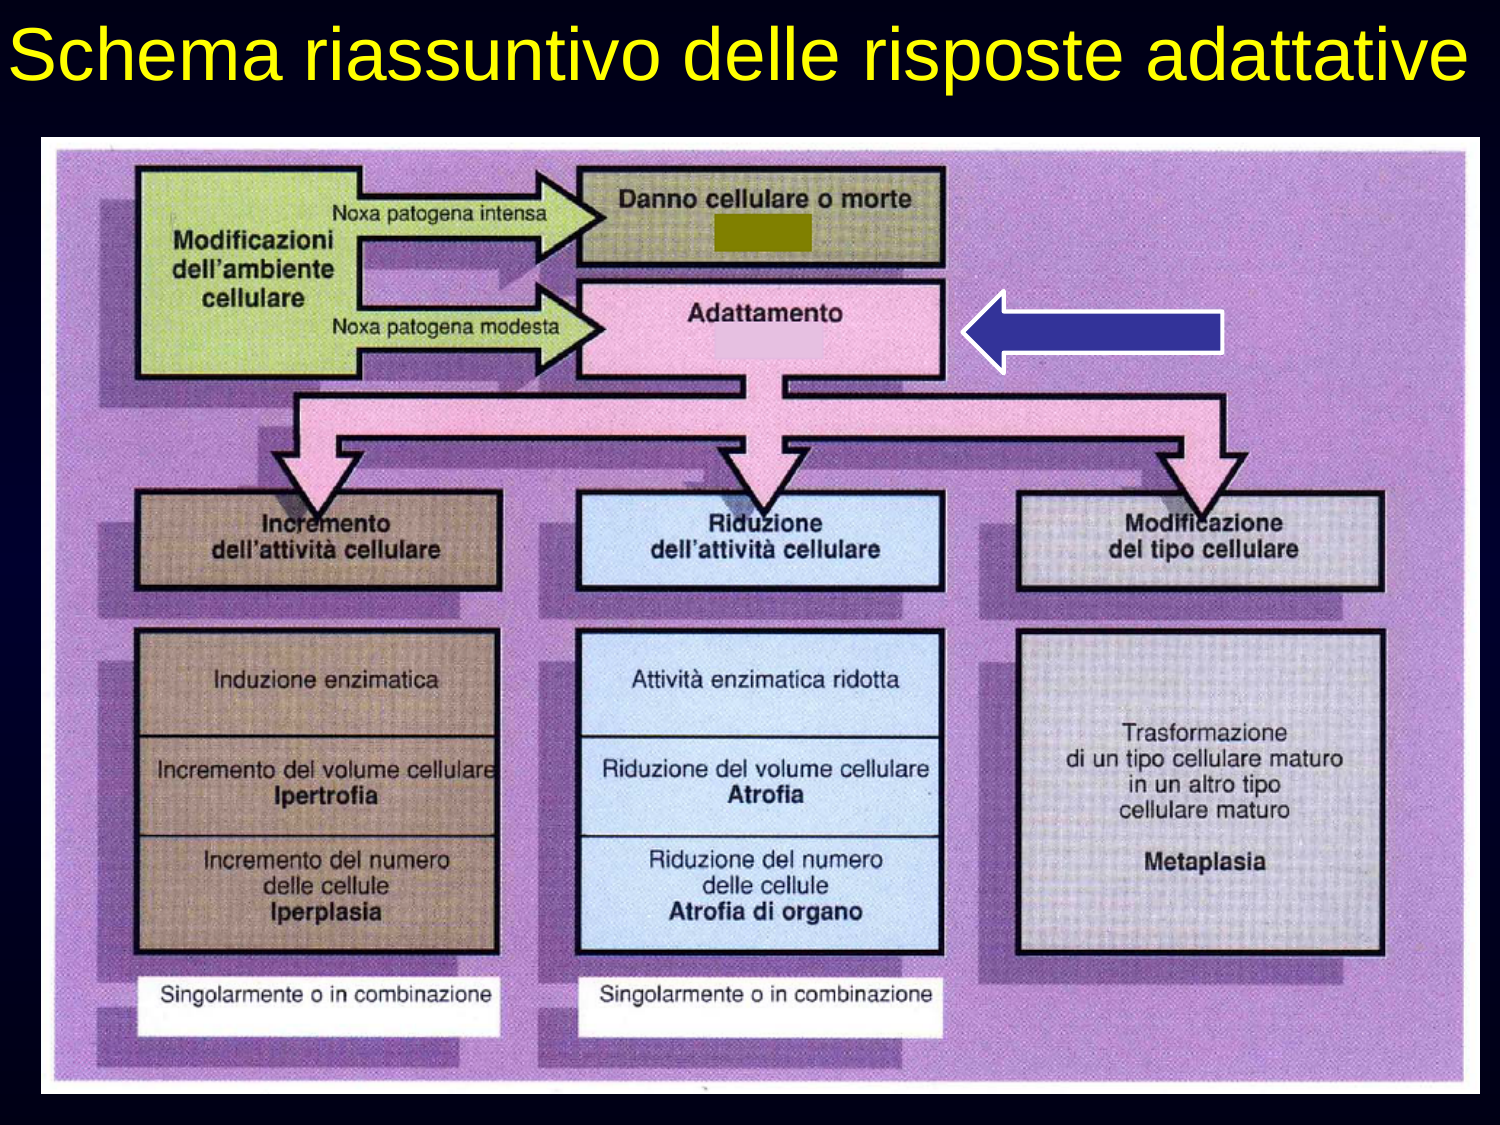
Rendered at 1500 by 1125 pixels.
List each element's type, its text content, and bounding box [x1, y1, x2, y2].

title Schema riassuntivo delle risposte adattative [0, 0, 1500, 115]
picture [40, 136, 1480, 1095]
